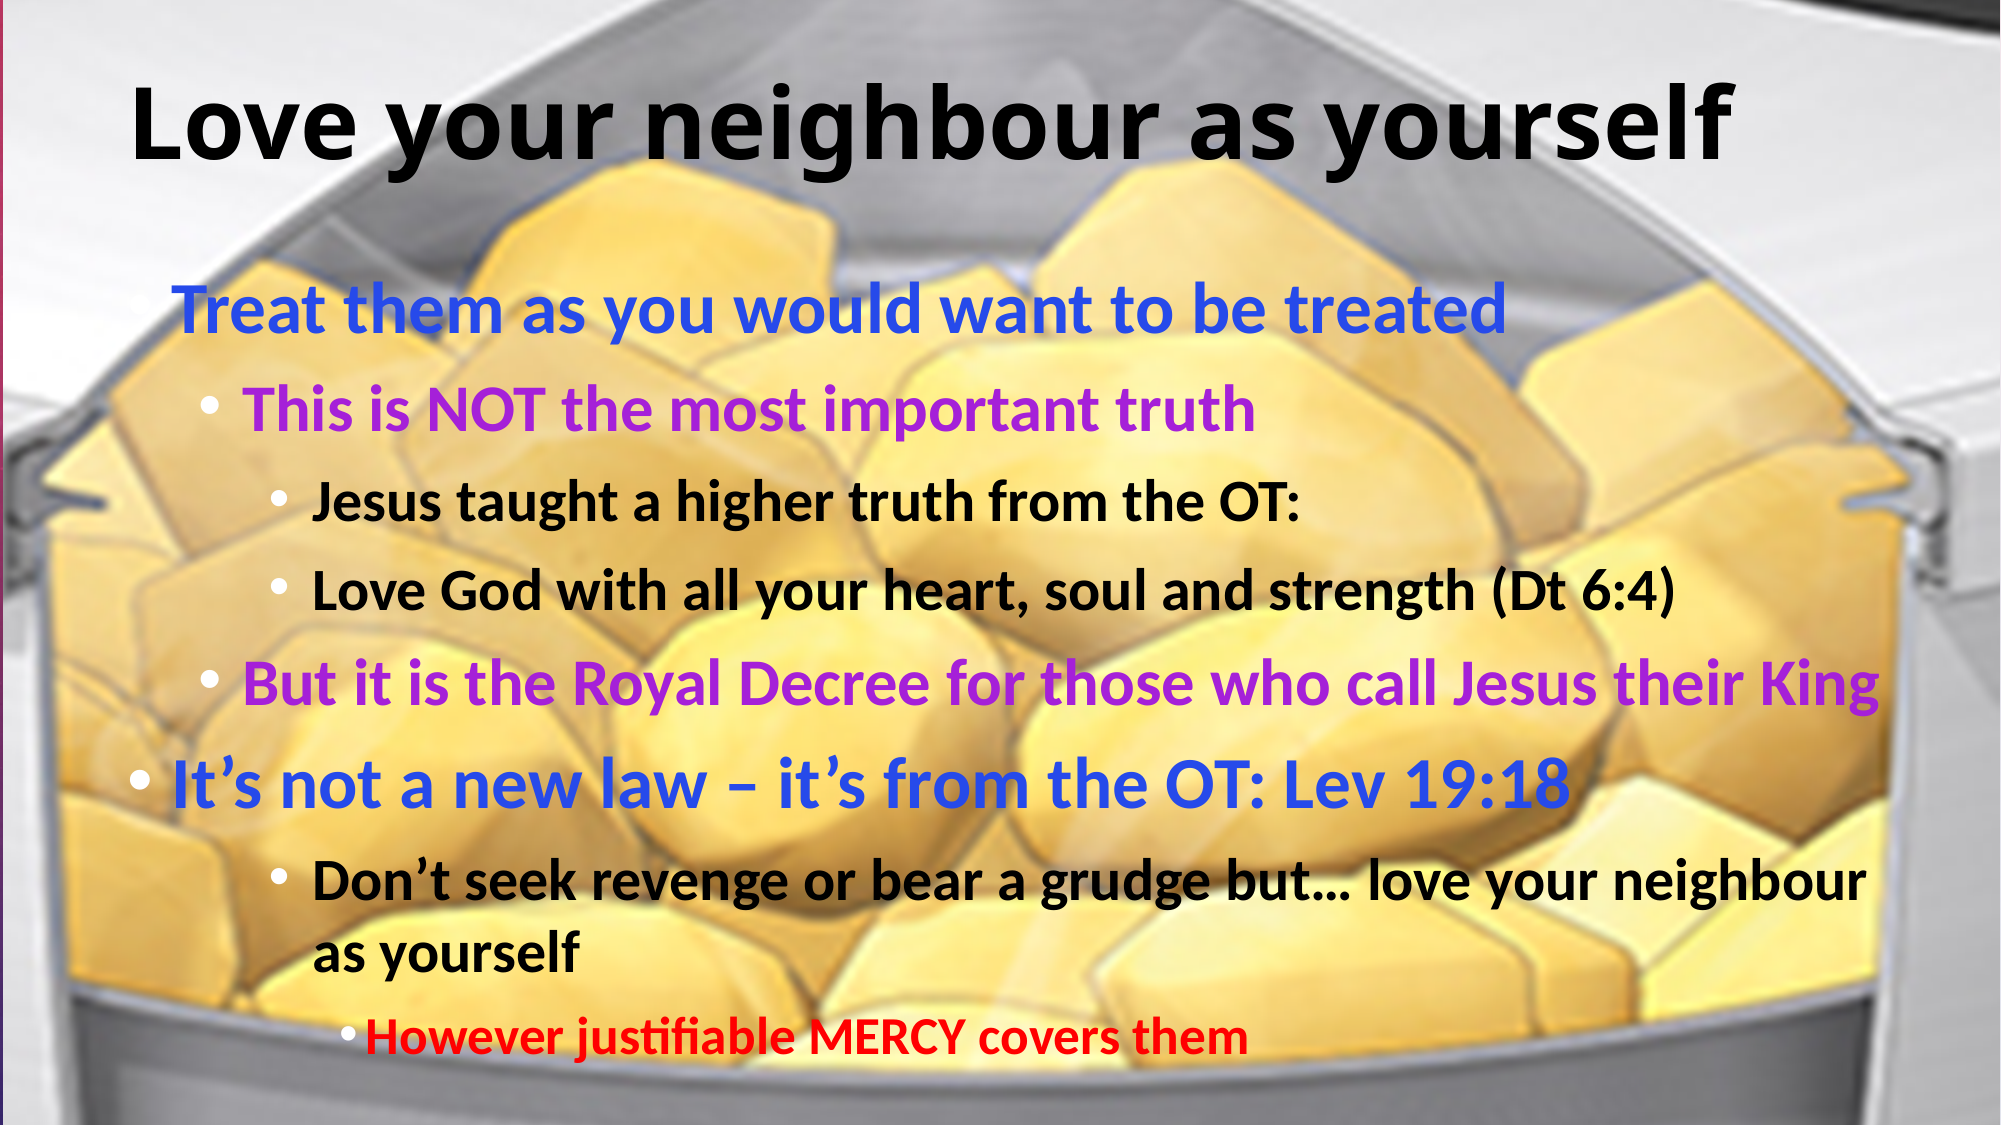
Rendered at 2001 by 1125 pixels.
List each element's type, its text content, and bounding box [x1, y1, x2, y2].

title Love your neighbour as yourself [112, 0, 1915, 238]
list Treat them as you would want to be treated This is NOT the most important truth Jesus taught a higher truth from the OT: Love God with all your heart, soul and strength (Dt 6:4) But it is the Royal Decree for those who call Jesus their King It’s not a new law – it’s from the OT: Lev 19:18 Don’t seek revenge or bear a grudge but… love your neighbour as yourself However justifiable MERCY covers them [112, 238, 1915, 1087]
picture [0, 0, 2001, 1125]
